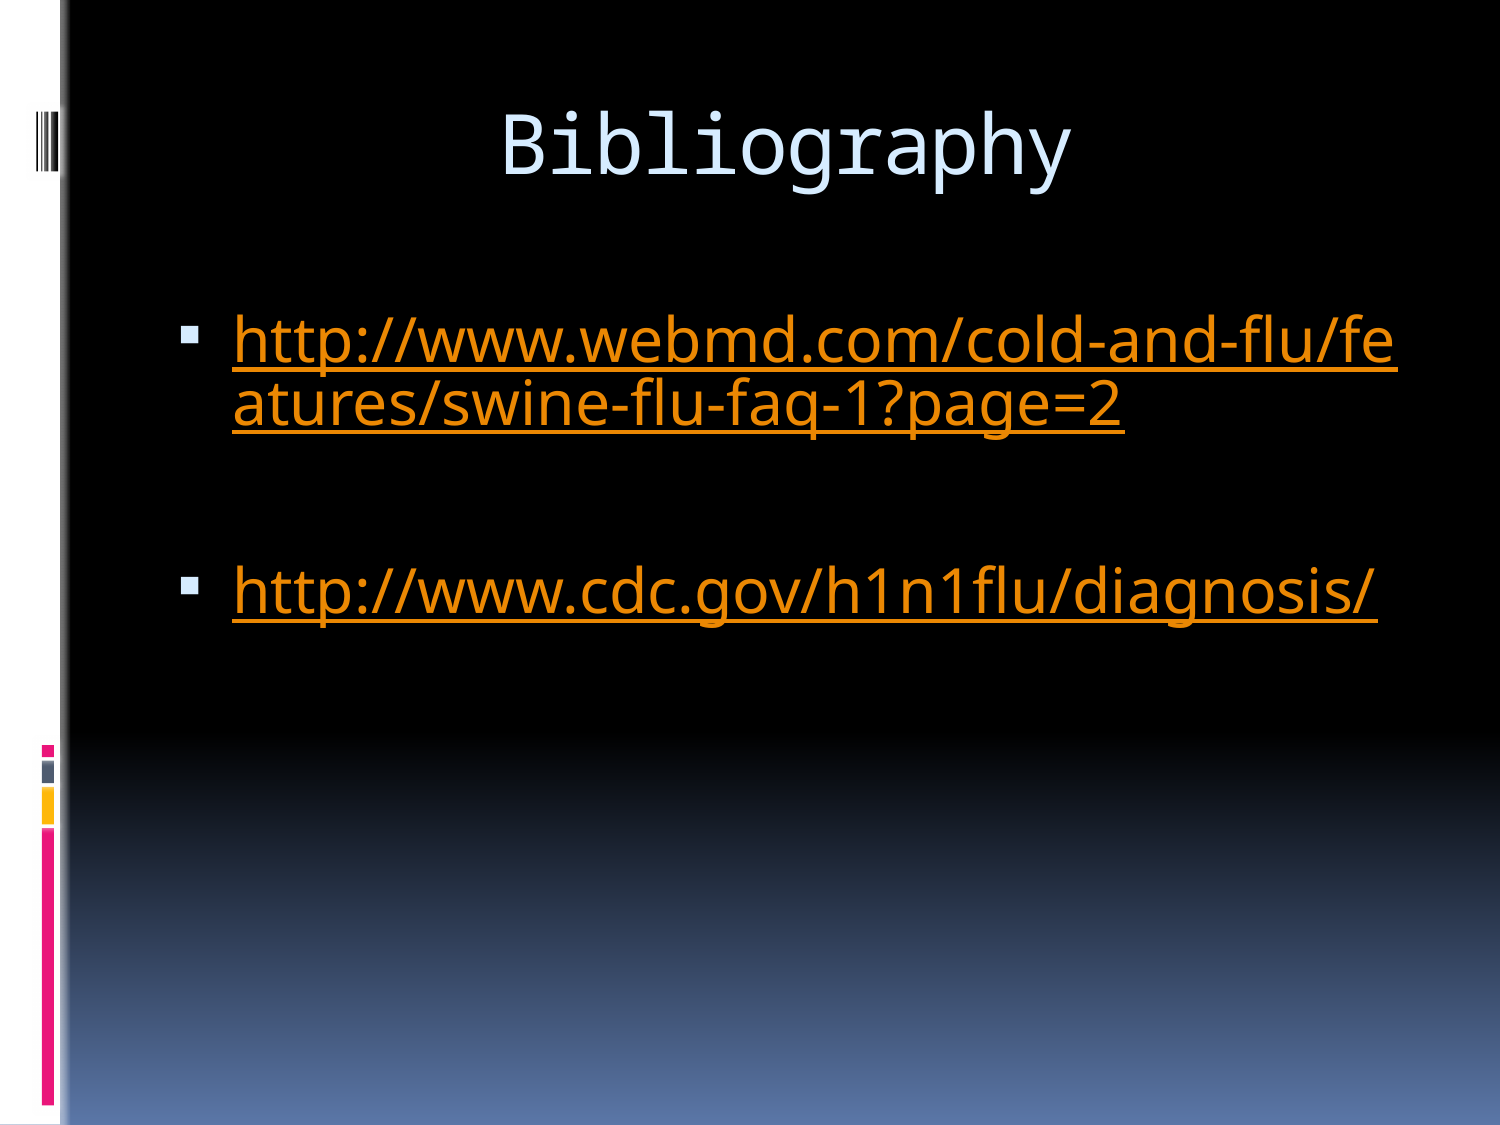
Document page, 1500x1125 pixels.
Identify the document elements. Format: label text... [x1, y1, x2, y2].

title Bibliography [150, 83, 1425, 234]
list http://www.webmd.com/cold-and-flu/features/swine-flu-faq-1?page=2 http://www.cdc.gov/h1n1flu/diagnosis/ [150, 292, 1425, 1043]
